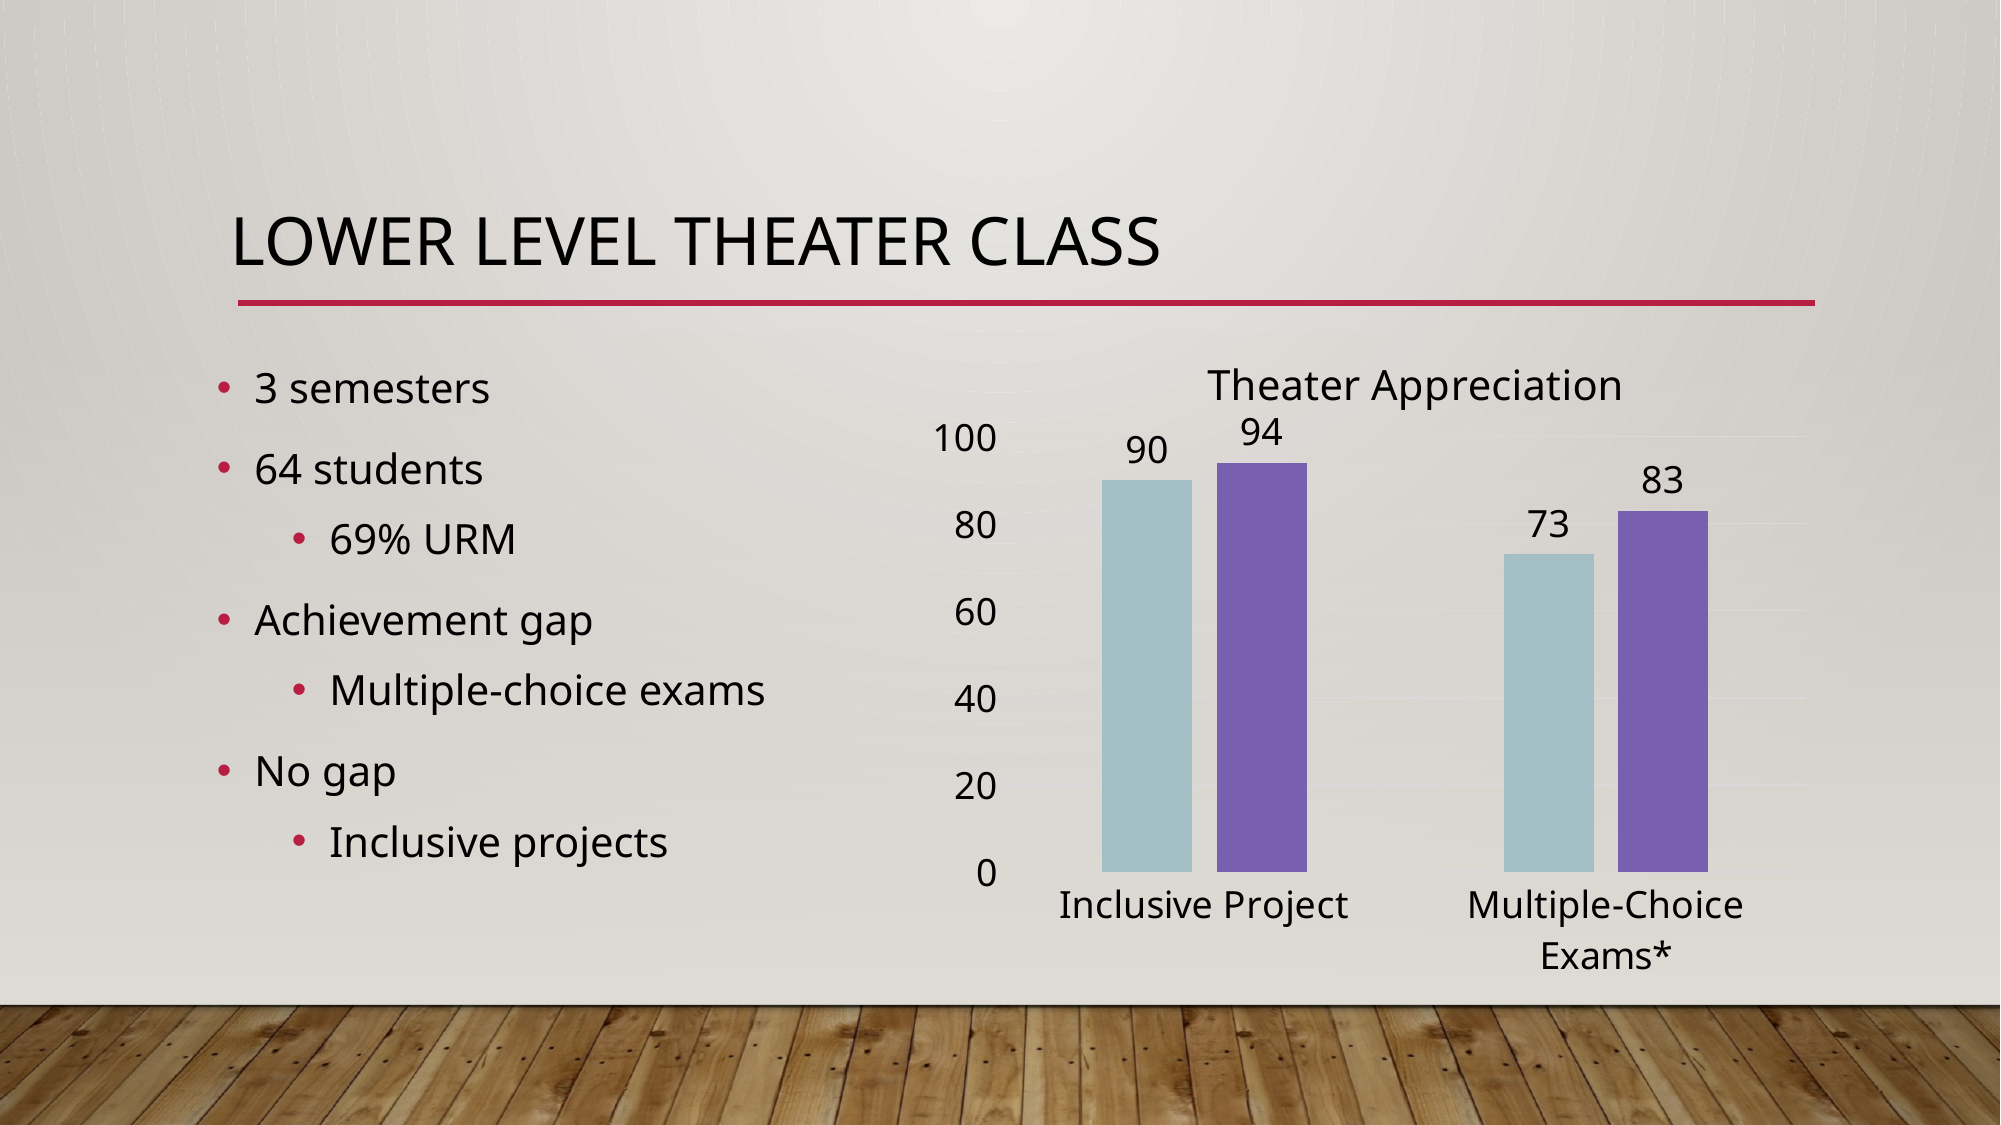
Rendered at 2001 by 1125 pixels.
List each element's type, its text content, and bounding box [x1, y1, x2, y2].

list 3 semesters 64 students 69% URM Achievement gap Multiple-choice exams No gap Inclusive projects [201, 344, 815, 920]
title Lower Level theater class [215, 200, 1825, 299]
chart [887, 329, 1825, 992]
picture [0, 1005, 2000, 1125]
